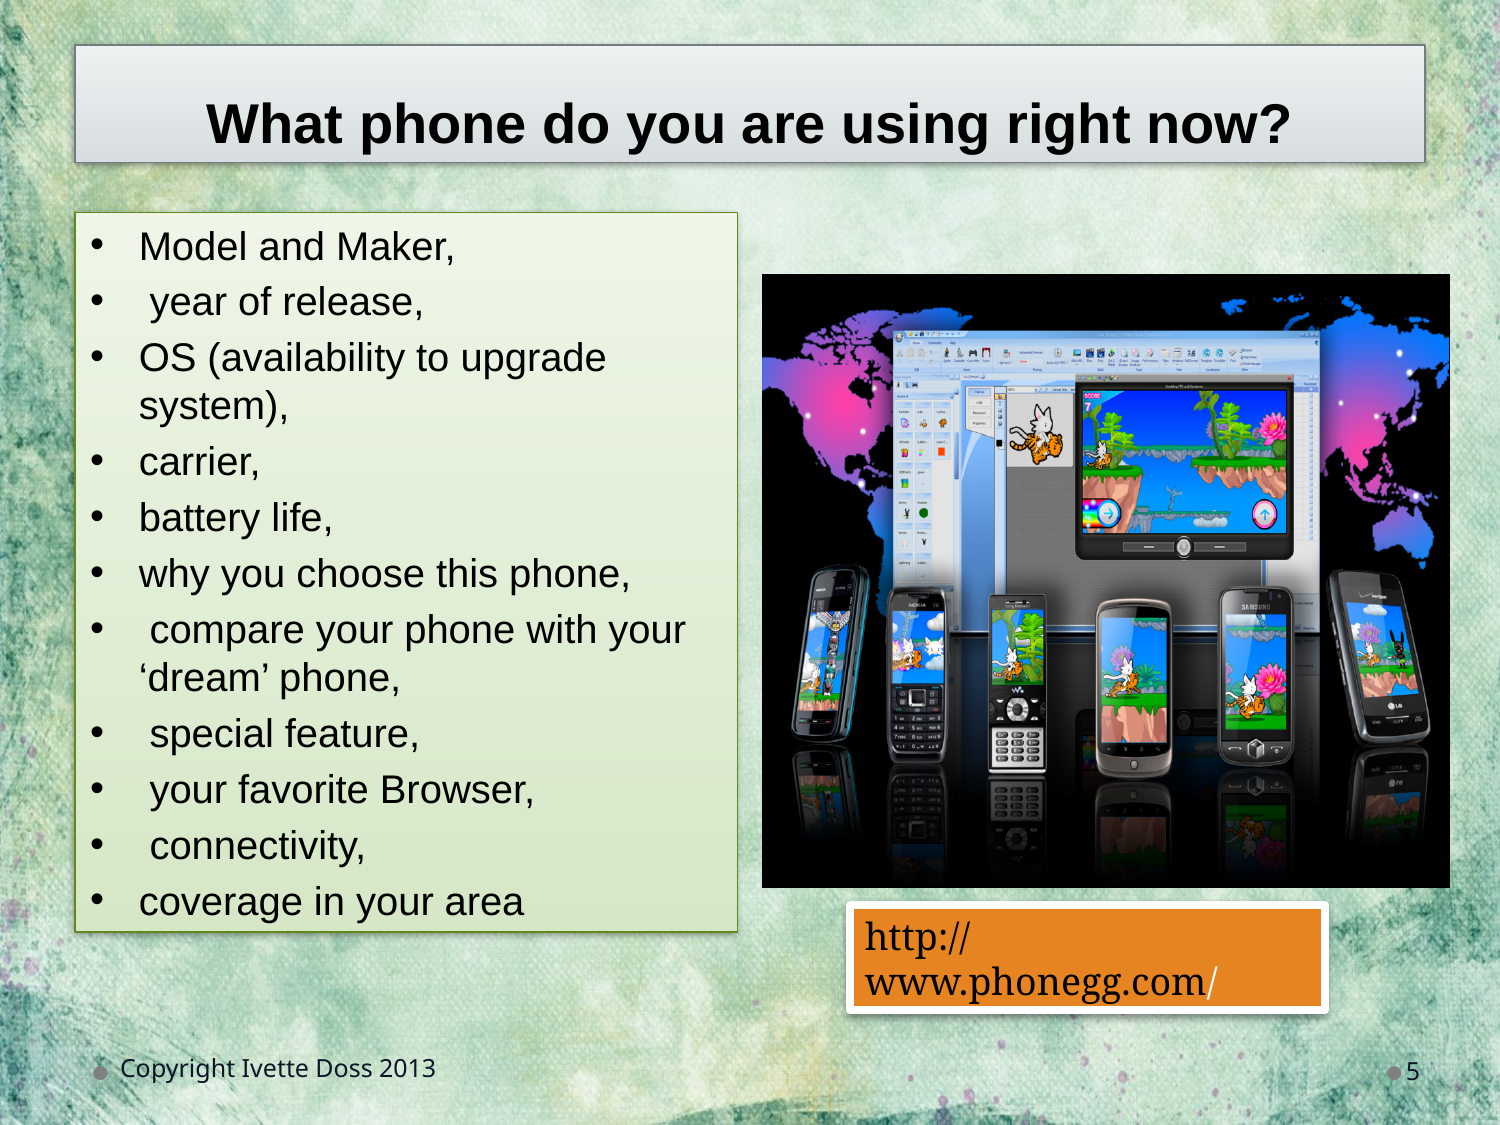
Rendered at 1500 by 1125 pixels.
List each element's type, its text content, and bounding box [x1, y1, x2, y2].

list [762, 274, 1451, 888]
list Model and Maker, year of release, OS (availability to upgrade system), carrier, battery life, why you choose this phone, compare your phone with your ‘dream’ phone, special feature, your favorite Browser, connectivity, coverage in your area [74, 212, 738, 933]
footer Copyright Ivette Doss 2013 [112, 1037, 482, 1098]
title What phone do you are using right now? [74, 44, 1426, 163]
picture [0, 0, 1500, 1125]
text_box http://www.phonegg.com/ [846, 901, 1329, 1014]
slide_number 5 [1401, 1042, 1494, 1103]
